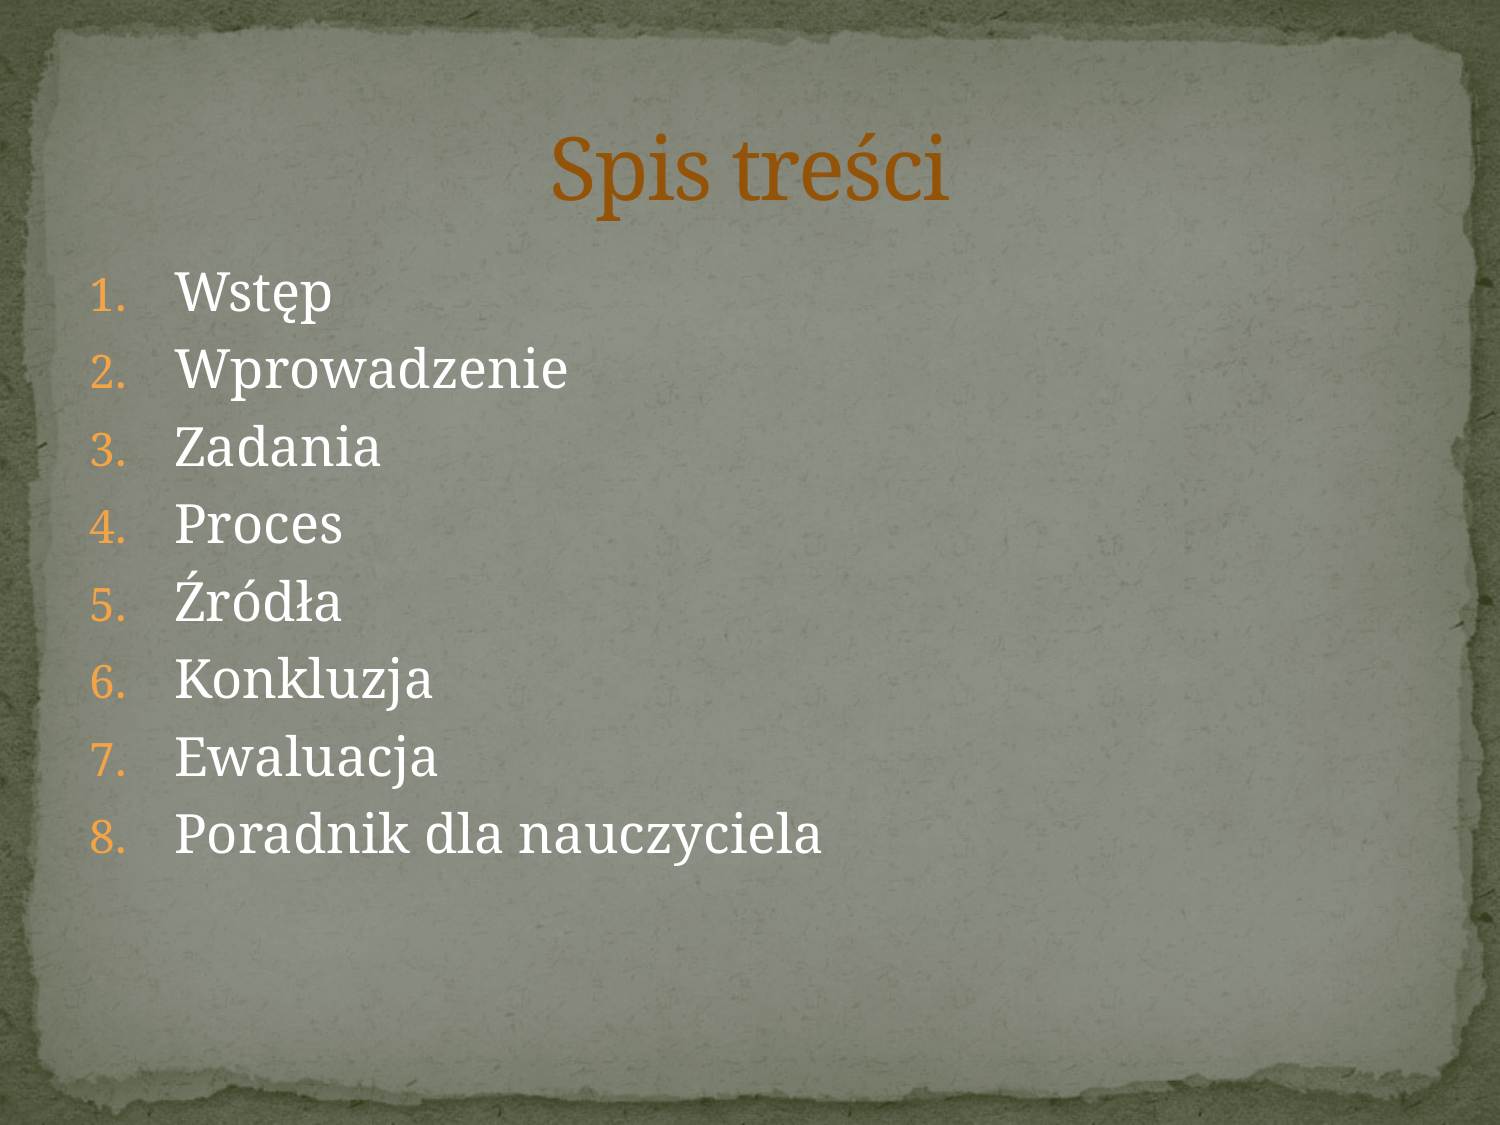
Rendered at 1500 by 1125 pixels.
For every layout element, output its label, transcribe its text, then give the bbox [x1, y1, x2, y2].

title Spis treści [74, 24, 1425, 225]
list Wstęp Wprowadzenie Zadania Proces Źródła Konkluzja Ewaluacja Poradnik dla nauczyciela [75, 249, 1425, 1000]
